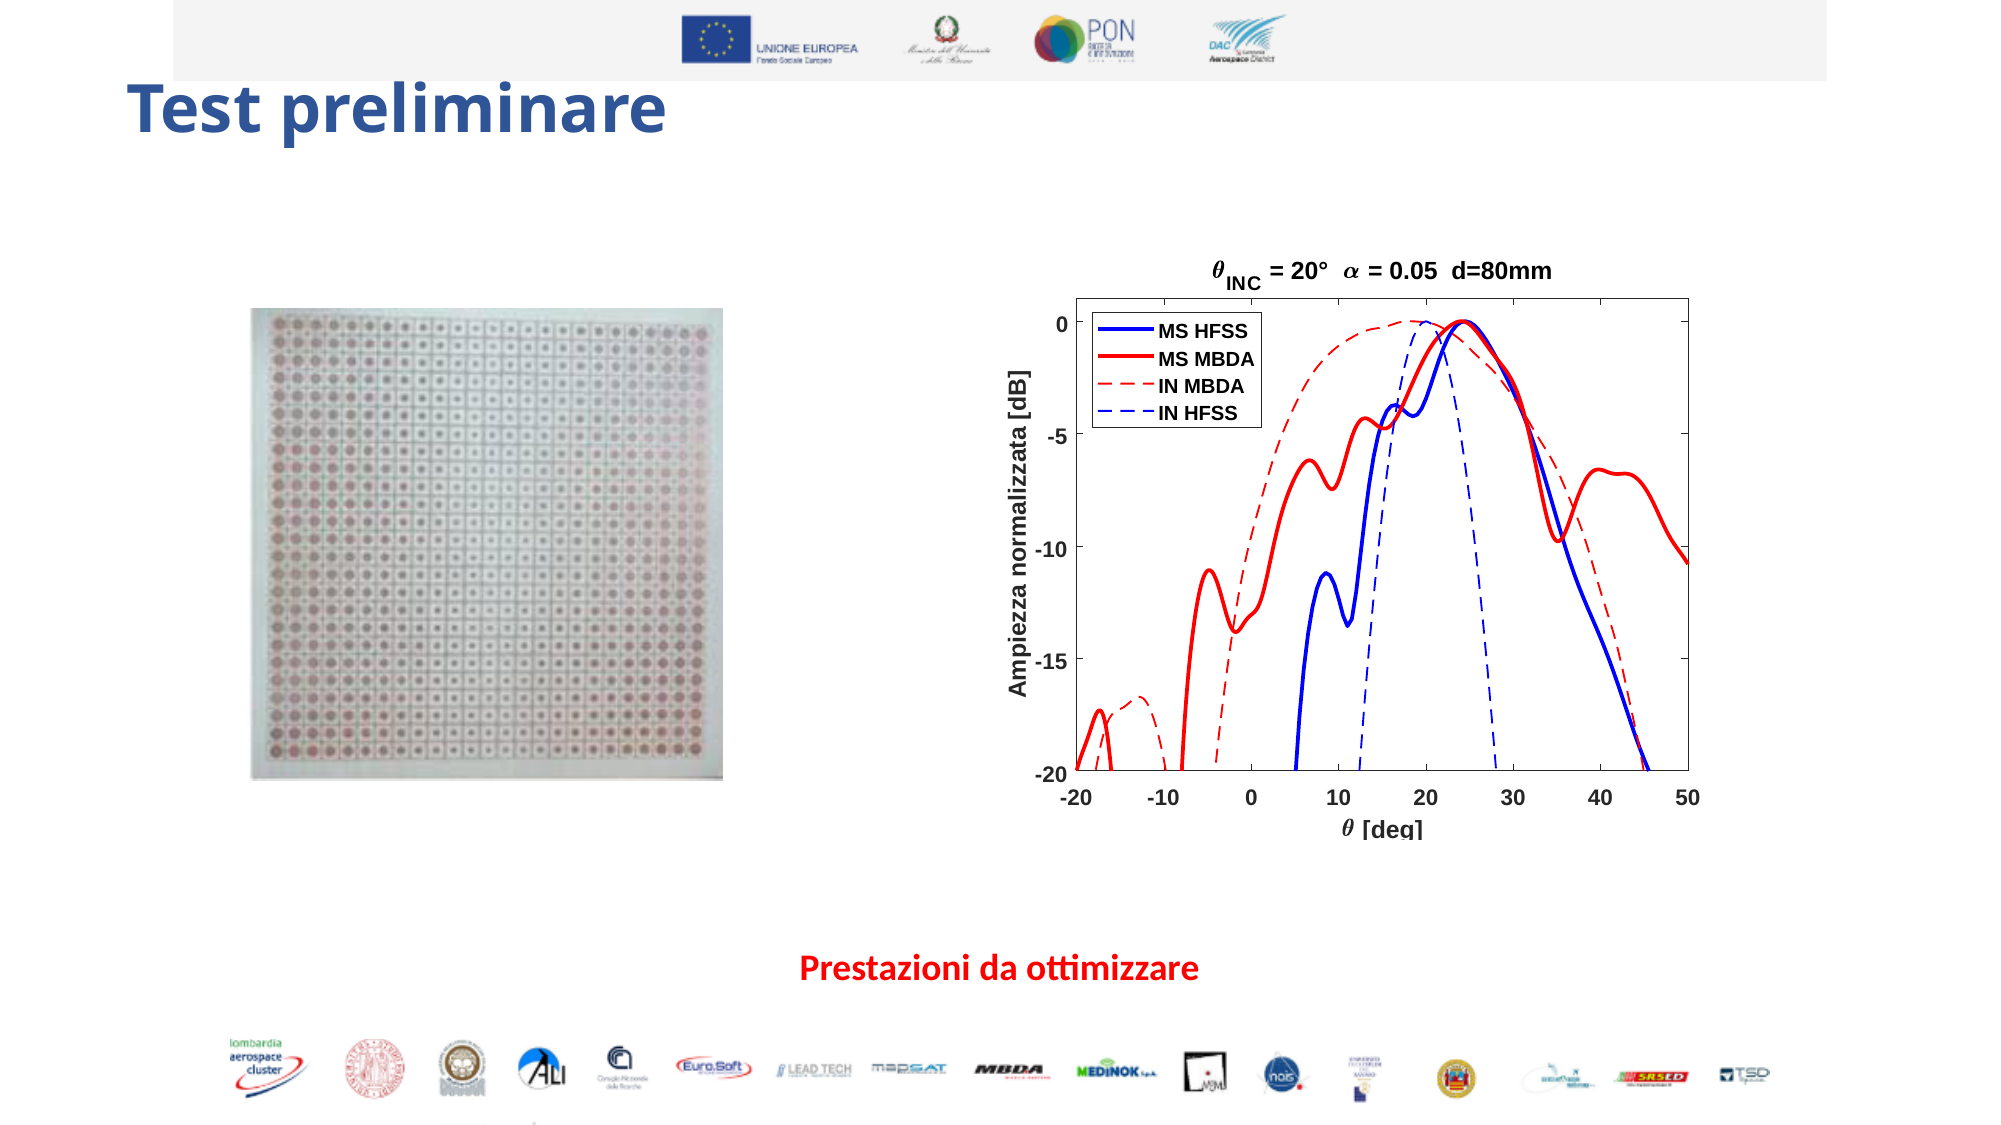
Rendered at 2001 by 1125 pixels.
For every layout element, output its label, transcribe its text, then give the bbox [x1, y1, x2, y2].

text_box Test preliminare [111, 67, 1837, 155]
picture [230, 1039, 1770, 1125]
picture [173, 0, 1827, 67]
picture [973, 249, 1762, 840]
picture [249, 308, 723, 781]
text_box Prestazioni da ottimizzare [784, 935, 1216, 995]
